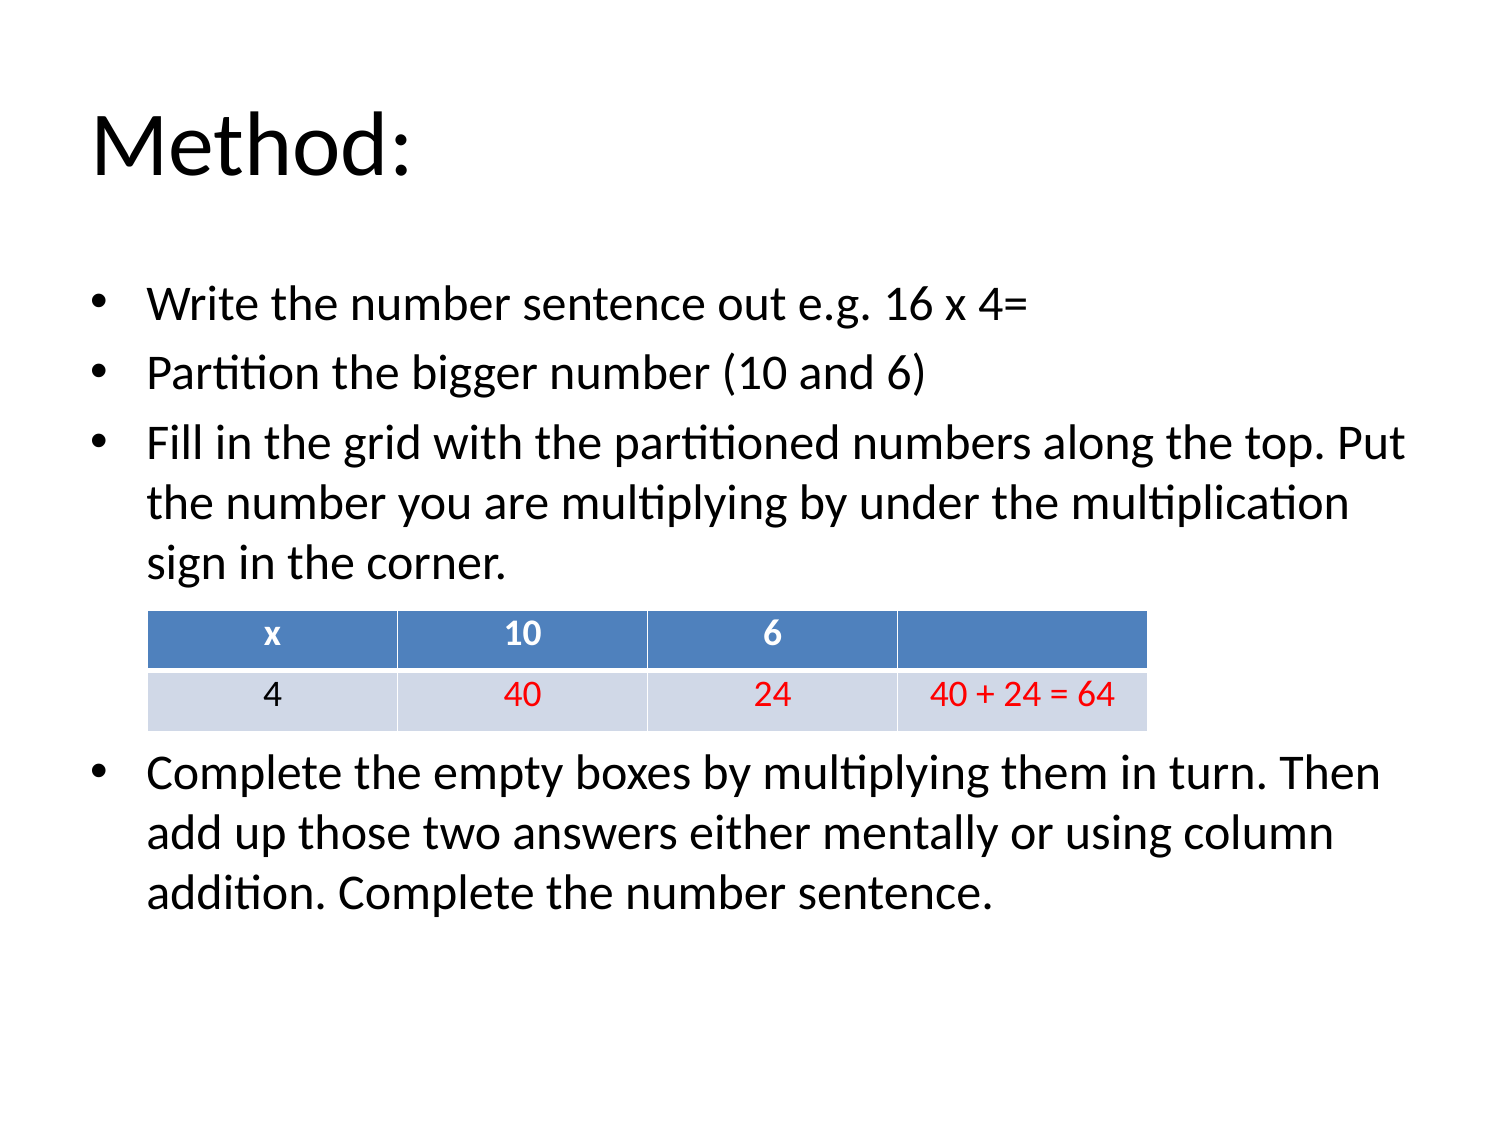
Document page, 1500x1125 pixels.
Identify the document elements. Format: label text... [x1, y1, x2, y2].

table_header x [148, 611, 397, 668]
title Method: [75, 45, 1425, 233]
table_cell 24 [648, 673, 897, 731]
table_cell 40 + 24 = 64 [898, 673, 1147, 731]
table_header 6 [648, 611, 897, 668]
table_header 10 [398, 611, 647, 668]
list Write the number sentence out e.g. 16 x 4= Partition the bigger number (10 and 6) Fill in the grid with the partitioned numbers along the top. Put the number you are multiplying by under the multiplication sign in the corner. Complete the empty boxes by multiplying them in turn. Then add up those two answers either mentally or using column addition. Complete the number sentence. [75, 262, 1425, 1005]
table_header [898, 611, 1147, 668]
table_cell 4 [148, 673, 397, 731]
table_cell 40 [398, 673, 647, 731]
